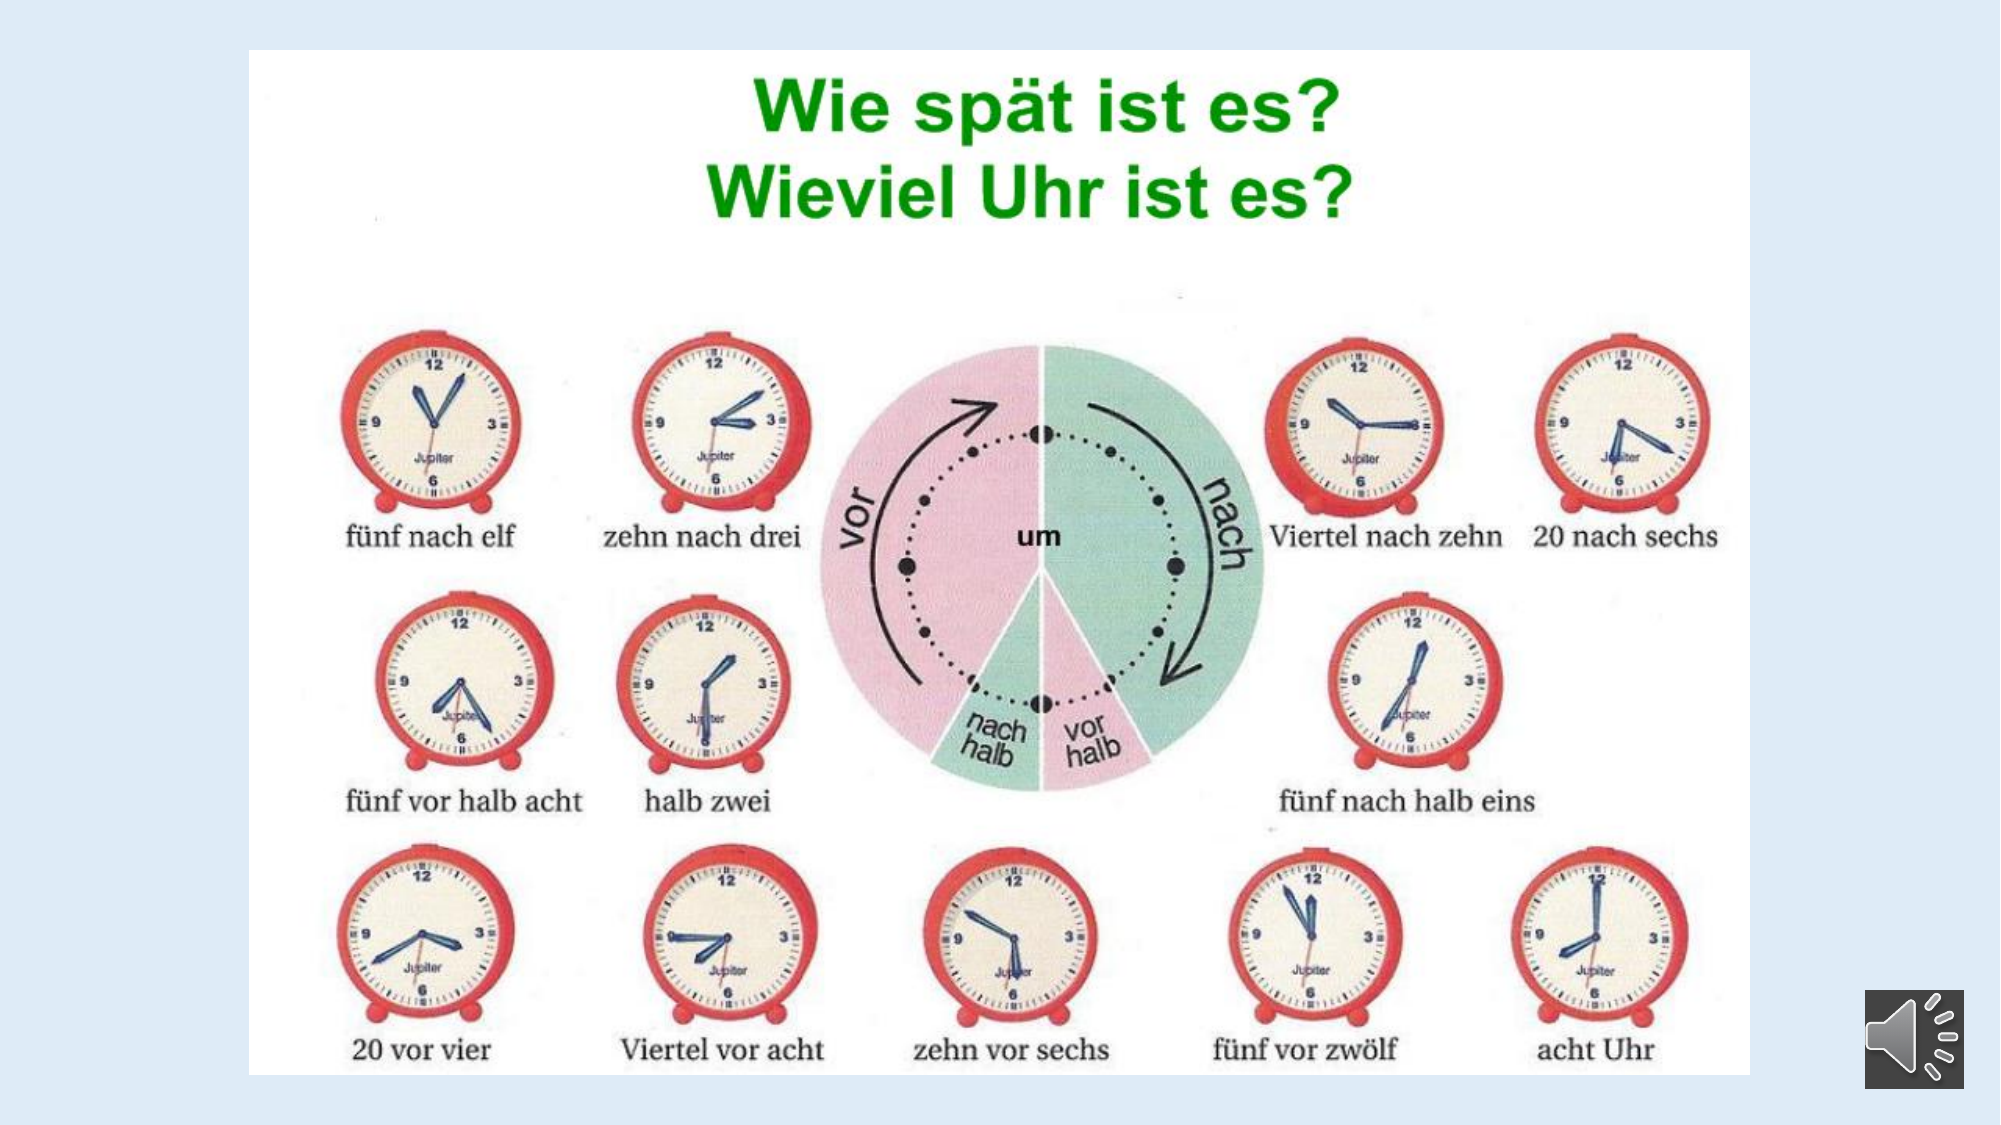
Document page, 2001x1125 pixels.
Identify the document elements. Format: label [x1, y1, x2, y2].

picture [249, 50, 1750, 1075]
picture [1864, 989, 1965, 1090]
